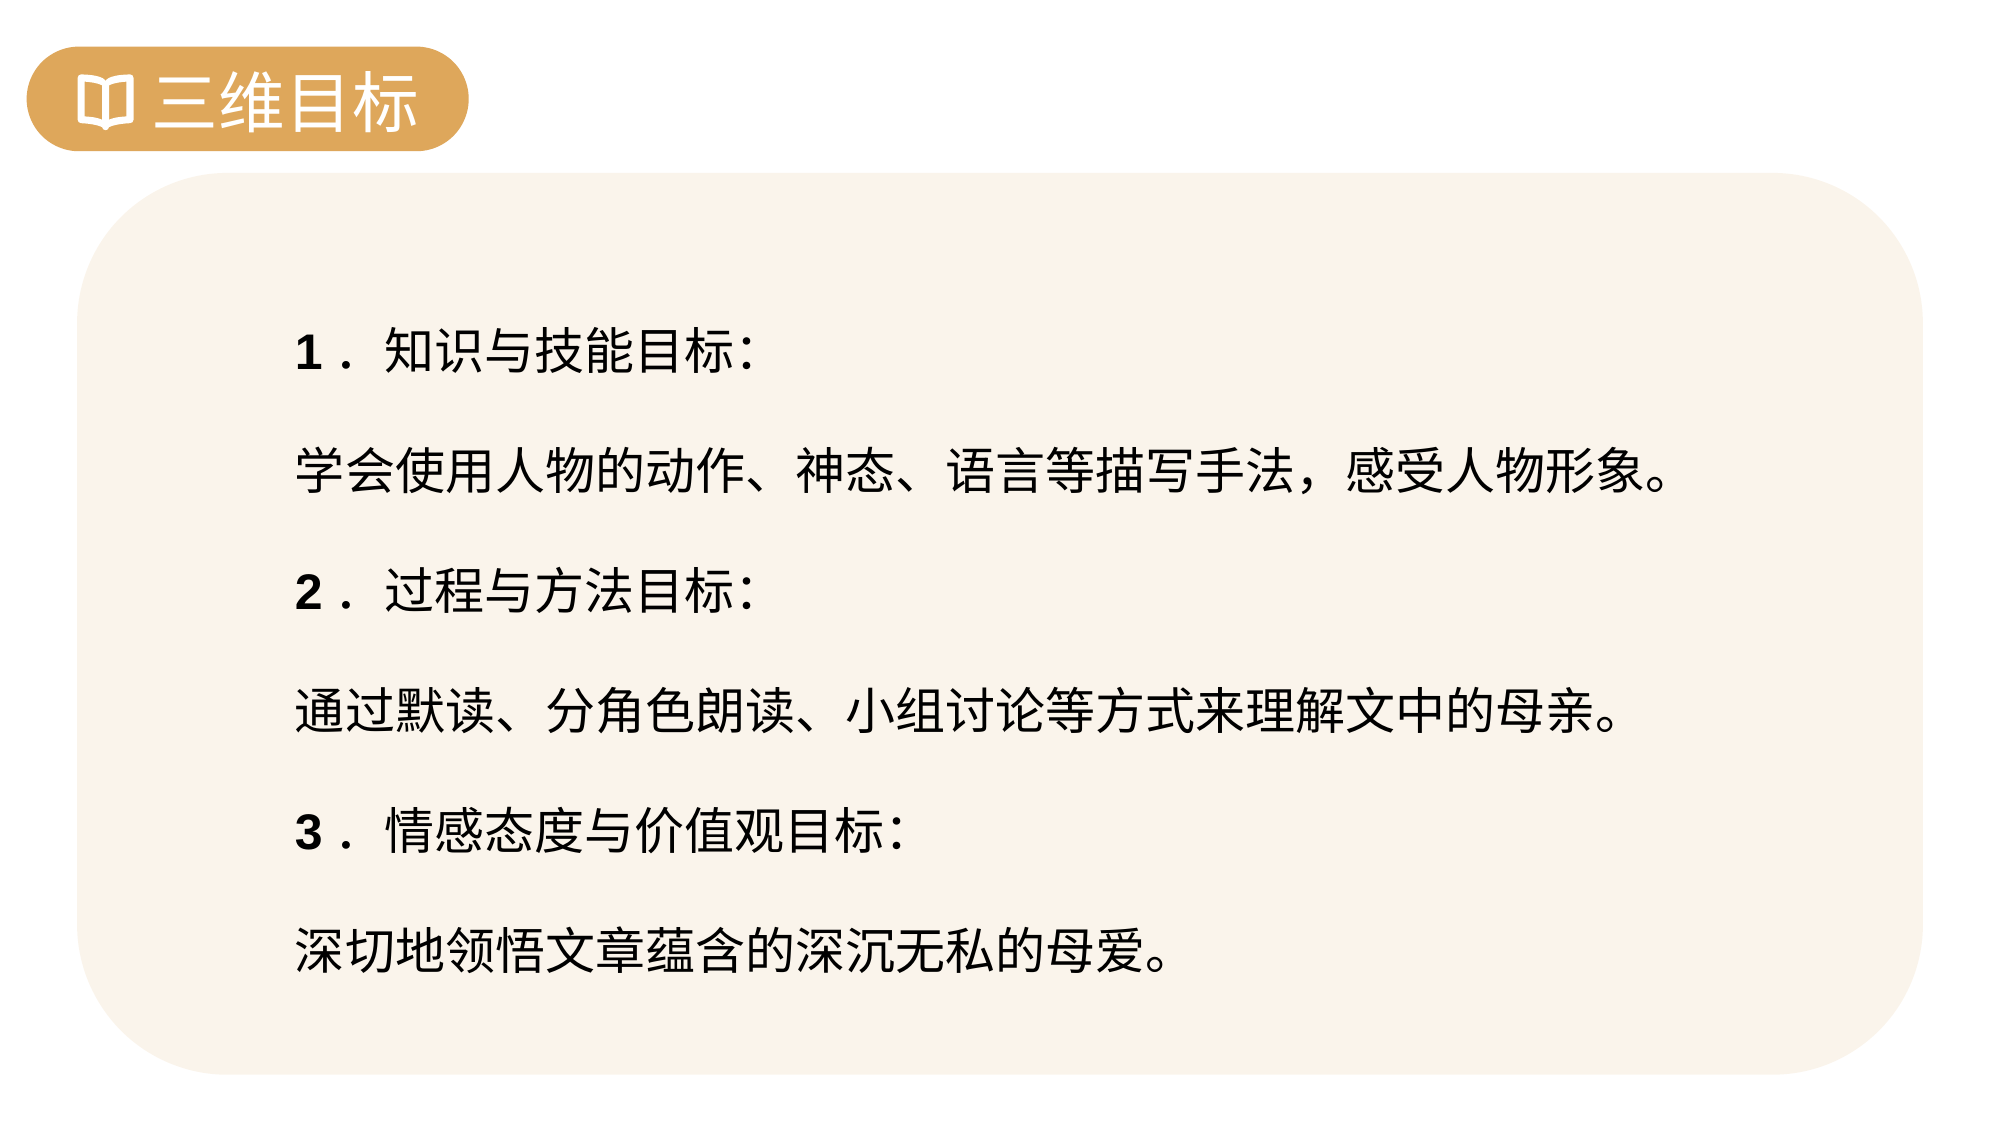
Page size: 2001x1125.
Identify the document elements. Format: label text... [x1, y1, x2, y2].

text_box [25, 45, 470, 153]
text_box [76, 171, 1924, 1076]
text_box 三维目标 [137, 53, 444, 149]
text_box [77, 74, 134, 131]
text_box 1．知识与技能目标： 学会使用人物的动作、神态、语言等描写手法，感受人物形象。 2．过程与方法目标： 通过默读、分角色朗读、小组讨论等方式来理解文中的母亲。 3．情感态度与价值观目标： 深切地领悟文章蕴含的深沉无私的母爱。 [280, 252, 1720, 988]
